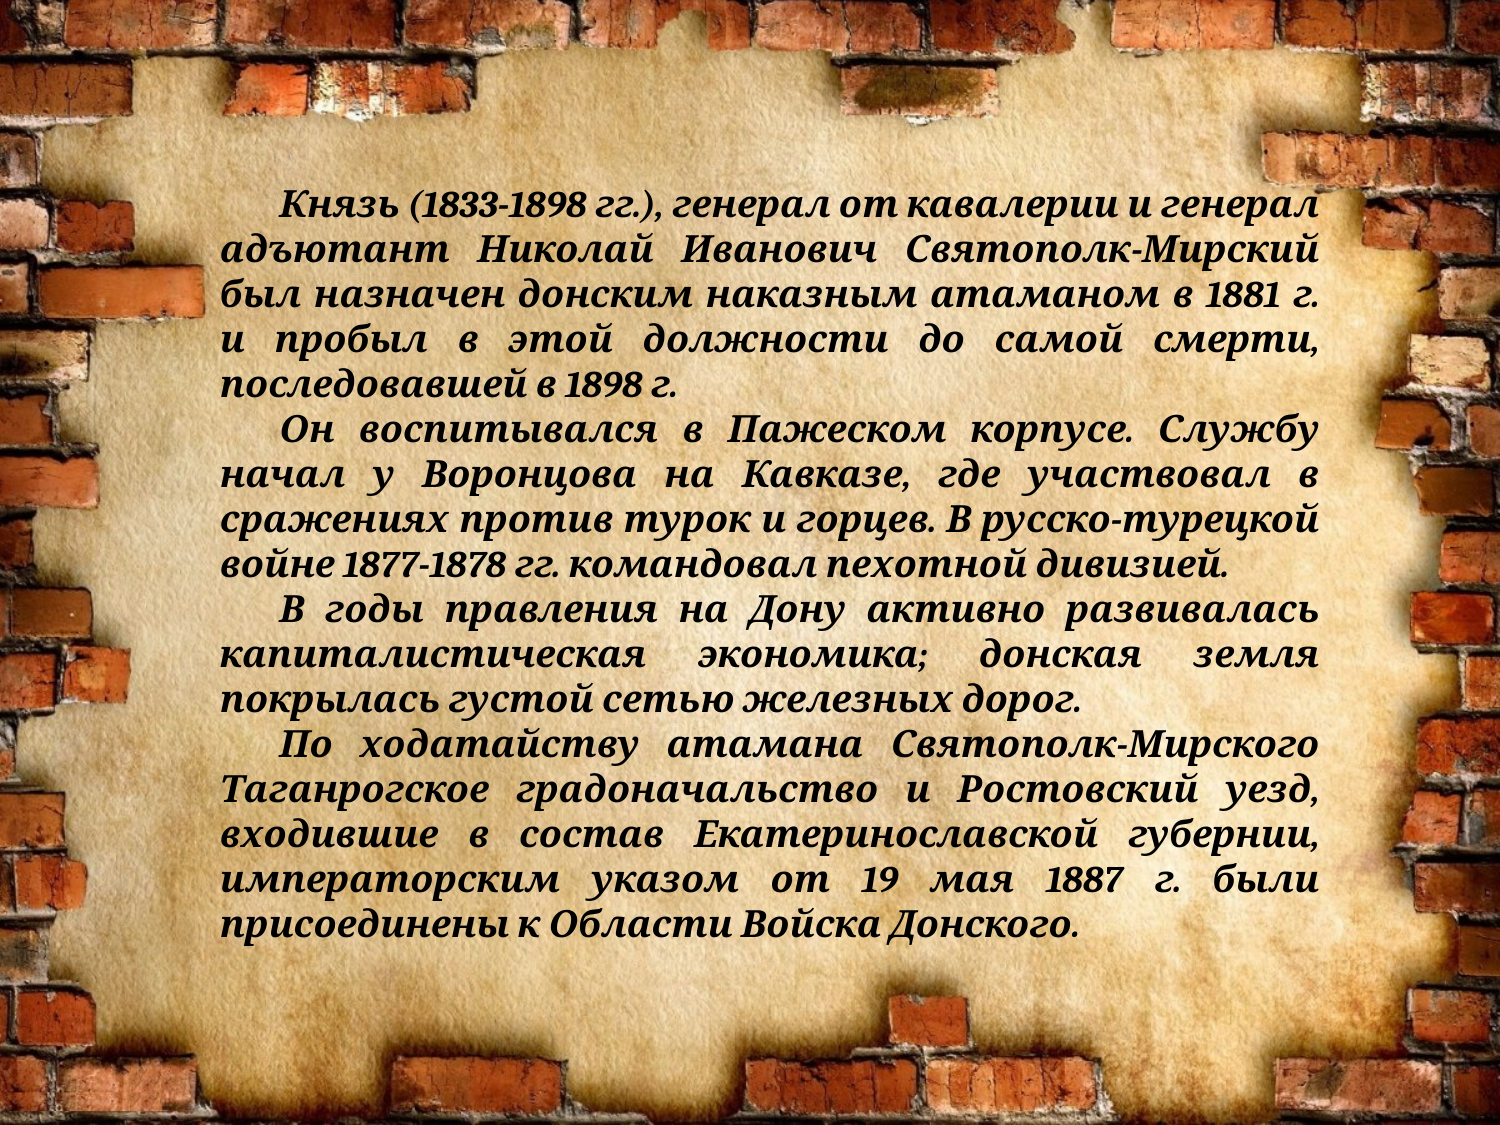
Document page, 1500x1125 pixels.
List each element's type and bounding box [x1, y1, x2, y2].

list [0, 0, 1500, 1125]
